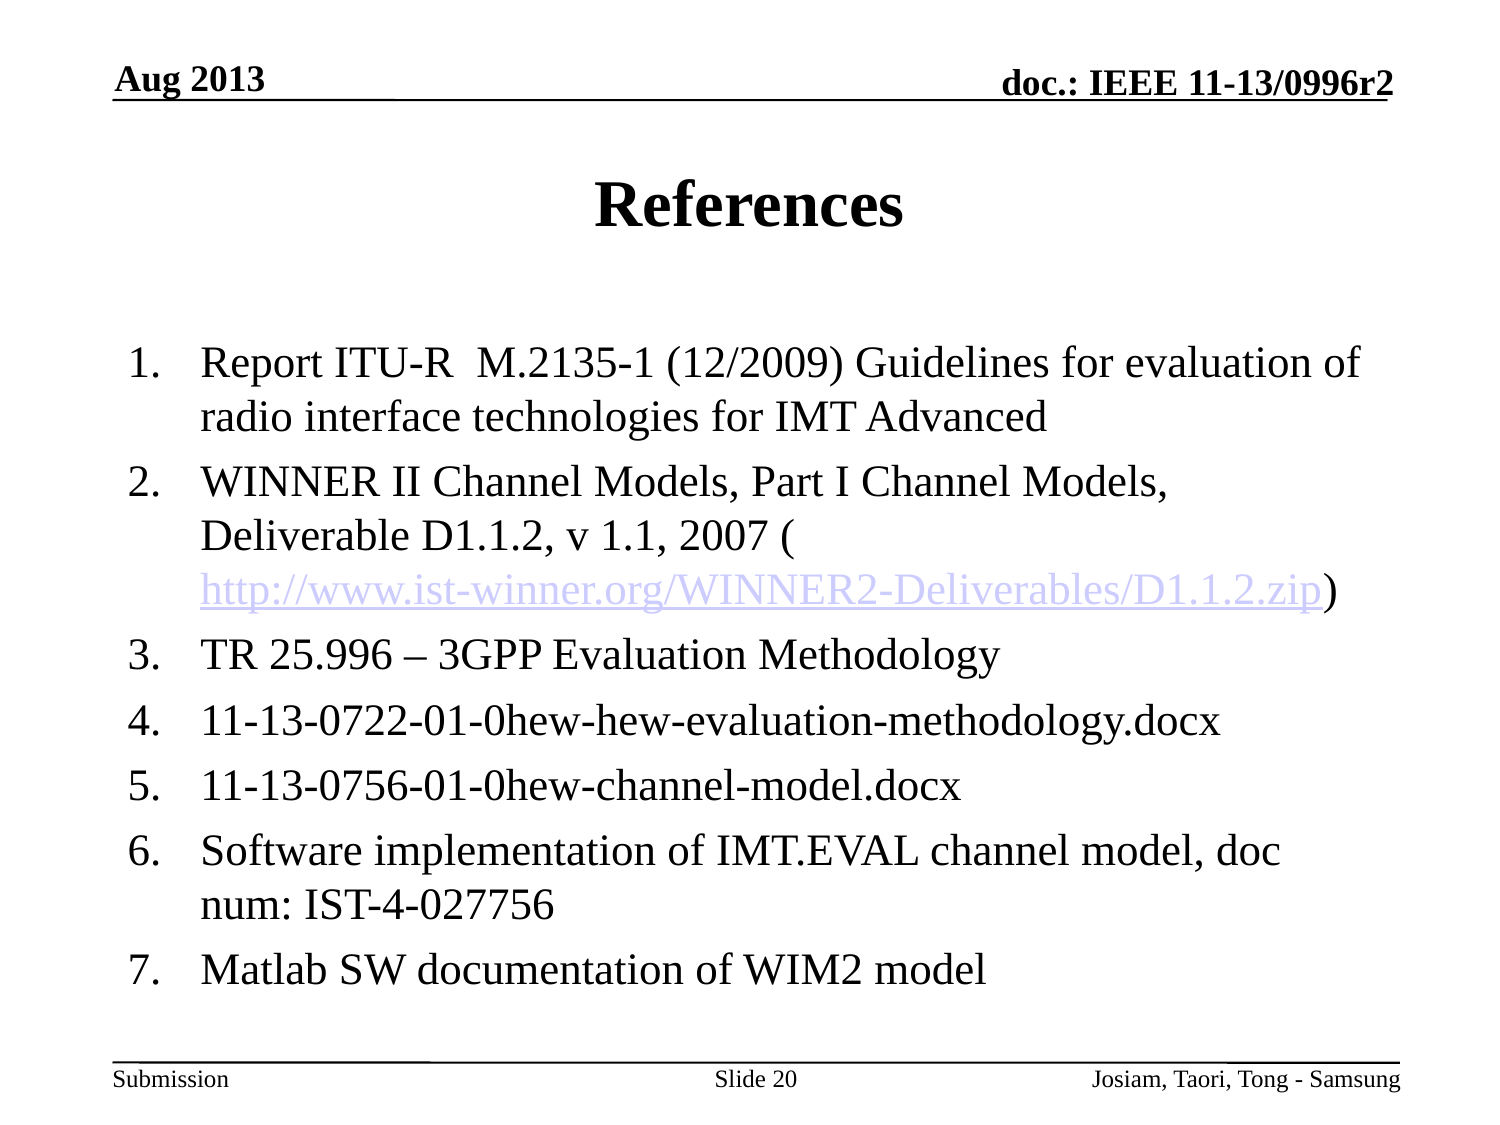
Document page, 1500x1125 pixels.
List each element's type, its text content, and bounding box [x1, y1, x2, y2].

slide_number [114, 54, 493, 100]
list Report ITU-R M.2135-1 (12/2009) Guidelines for evaluation of radio interface technologies for IMT Advanced WINNER II Channel Models, Part I Channel Models, Deliverable D1.1.2, v 1.1, 2007 (http://www.ist-winner.org/WINNER2-Deliverables/D1.1.2.zip) TR 25.996 – 3GPP Evaluation Methodology 11-13-0722-01-0hew-hew-evaluation-methodology.docx 11-13-0756-01-0hew-channel-model.docx Software implementation of IMT.EVAL channel model, doc num: IST-4-027756 Matlab SW documentation of WIM2 model [112, 324, 1388, 1016]
title References [112, 112, 1388, 288]
slide_number Slide 20 [712, 1061, 800, 1123]
footer Josiam, Taori, Tong - Samsung [1019, 1061, 1402, 1093]
